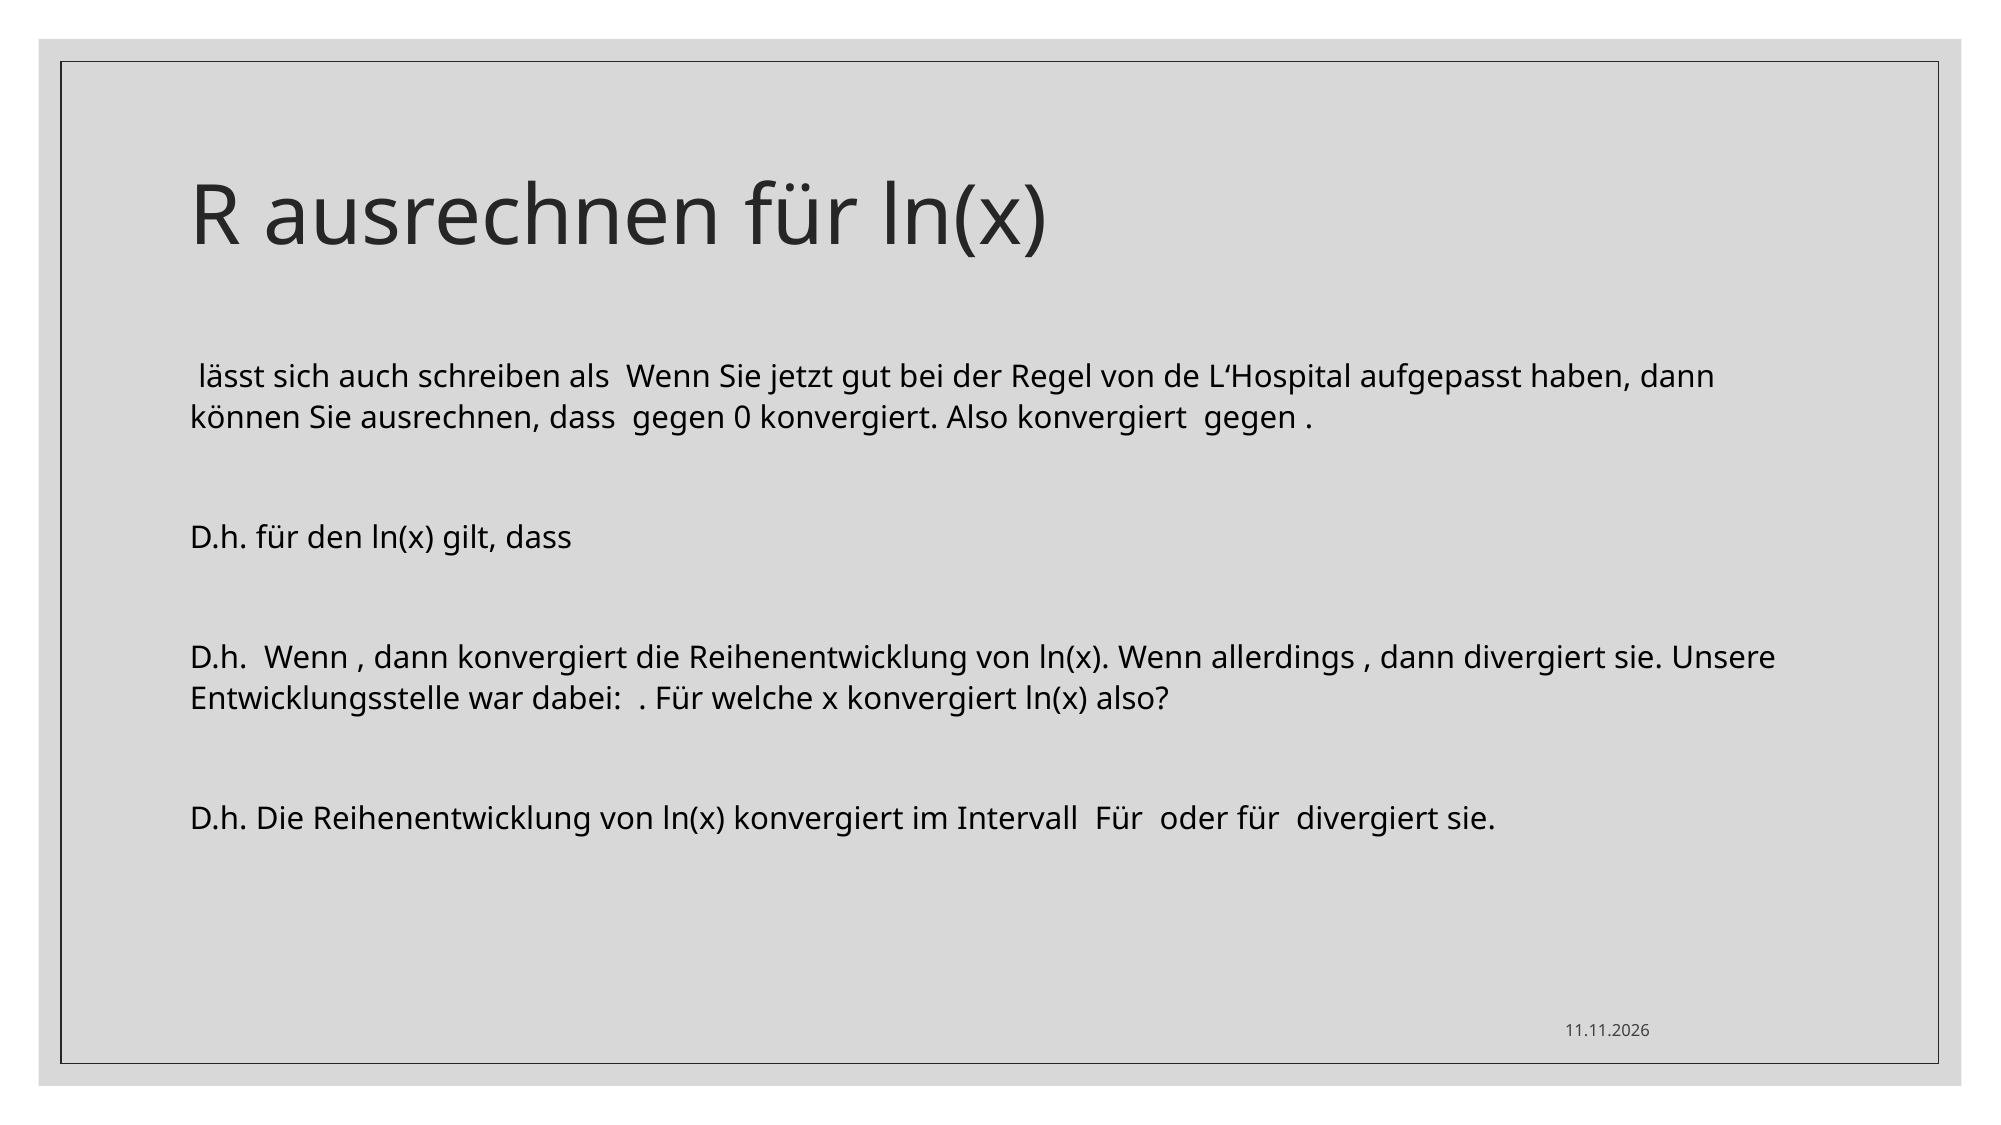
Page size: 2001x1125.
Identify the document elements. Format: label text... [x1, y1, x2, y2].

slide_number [1190, 990, 1665, 1050]
title R ausrechnen für ln(x) [174, 105, 1825, 331]
